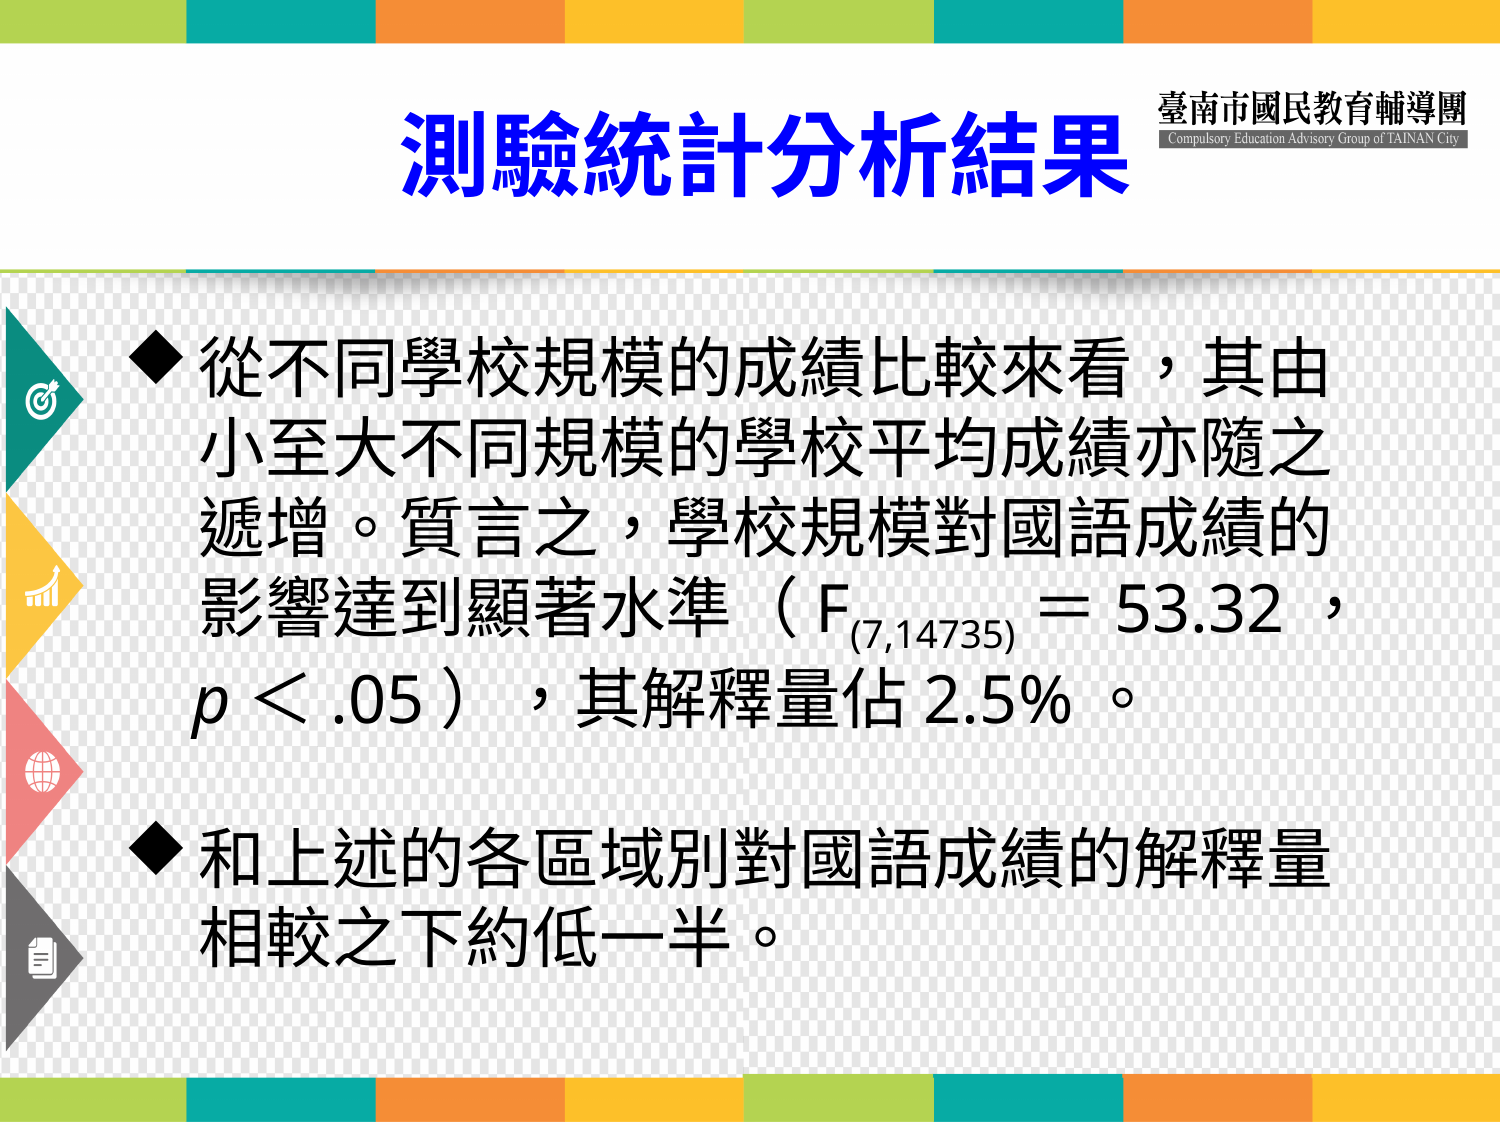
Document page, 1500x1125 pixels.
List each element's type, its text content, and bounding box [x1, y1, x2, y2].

text_box 從不同學校規模的成績比較來看，其由小至大不同規模的學校平均成績亦隨之遞增。質言之，學校規模對國語成績的影響達到顯著水準（F(7,14735)＝53.32， p＜.05），其解釋量佔2.5%。 和上述的各區域別對國語成績的解釋量相較之下約低一半。 [109, 318, 1389, 984]
title 測驗統計分析結果 [383, 66, 1199, 254]
picture [0, 0, 1500, 1125]
